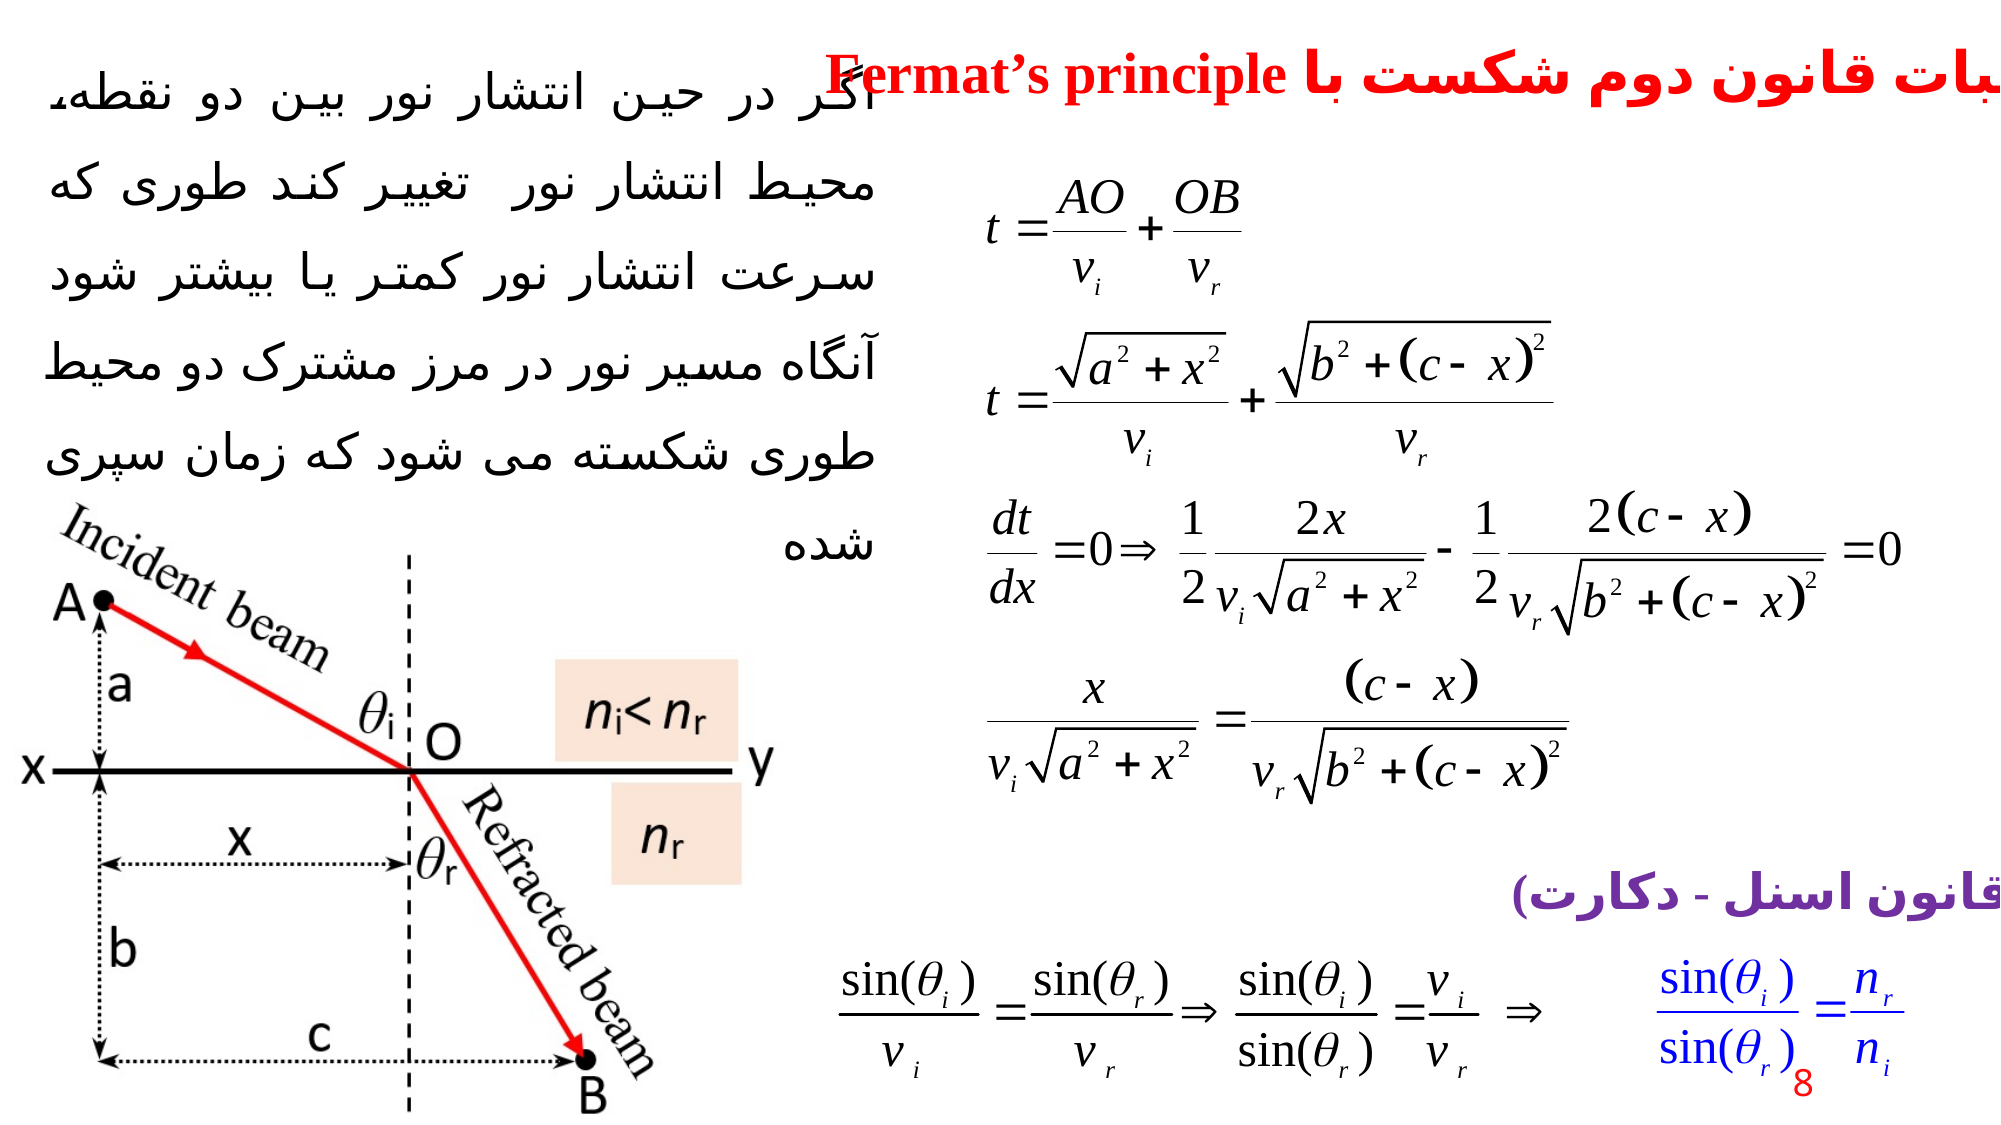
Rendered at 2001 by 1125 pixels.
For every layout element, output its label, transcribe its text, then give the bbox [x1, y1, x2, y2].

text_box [983, 170, 1907, 809]
slide_number 8 [1777, 1093, 1938, 1107]
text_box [835, 851, 1978, 1084]
text_box Fermat’s principle اثبات قانون دوم شکست با [810, 27, 2000, 183]
text_box اگر در حین انتشار نور بین دو نقطه، محیط انتشار نور تغییر کند طوری که سرعت انتشار نور کمتر یا بیشتر شود آنگاه مسیر نور در مرز مشترک دو محیط طوری شکسته می شود که زمان سپری شده برای کل سفر حداقل باشد. [25, 21, 892, 577]
picture [3, 495, 784, 1122]
